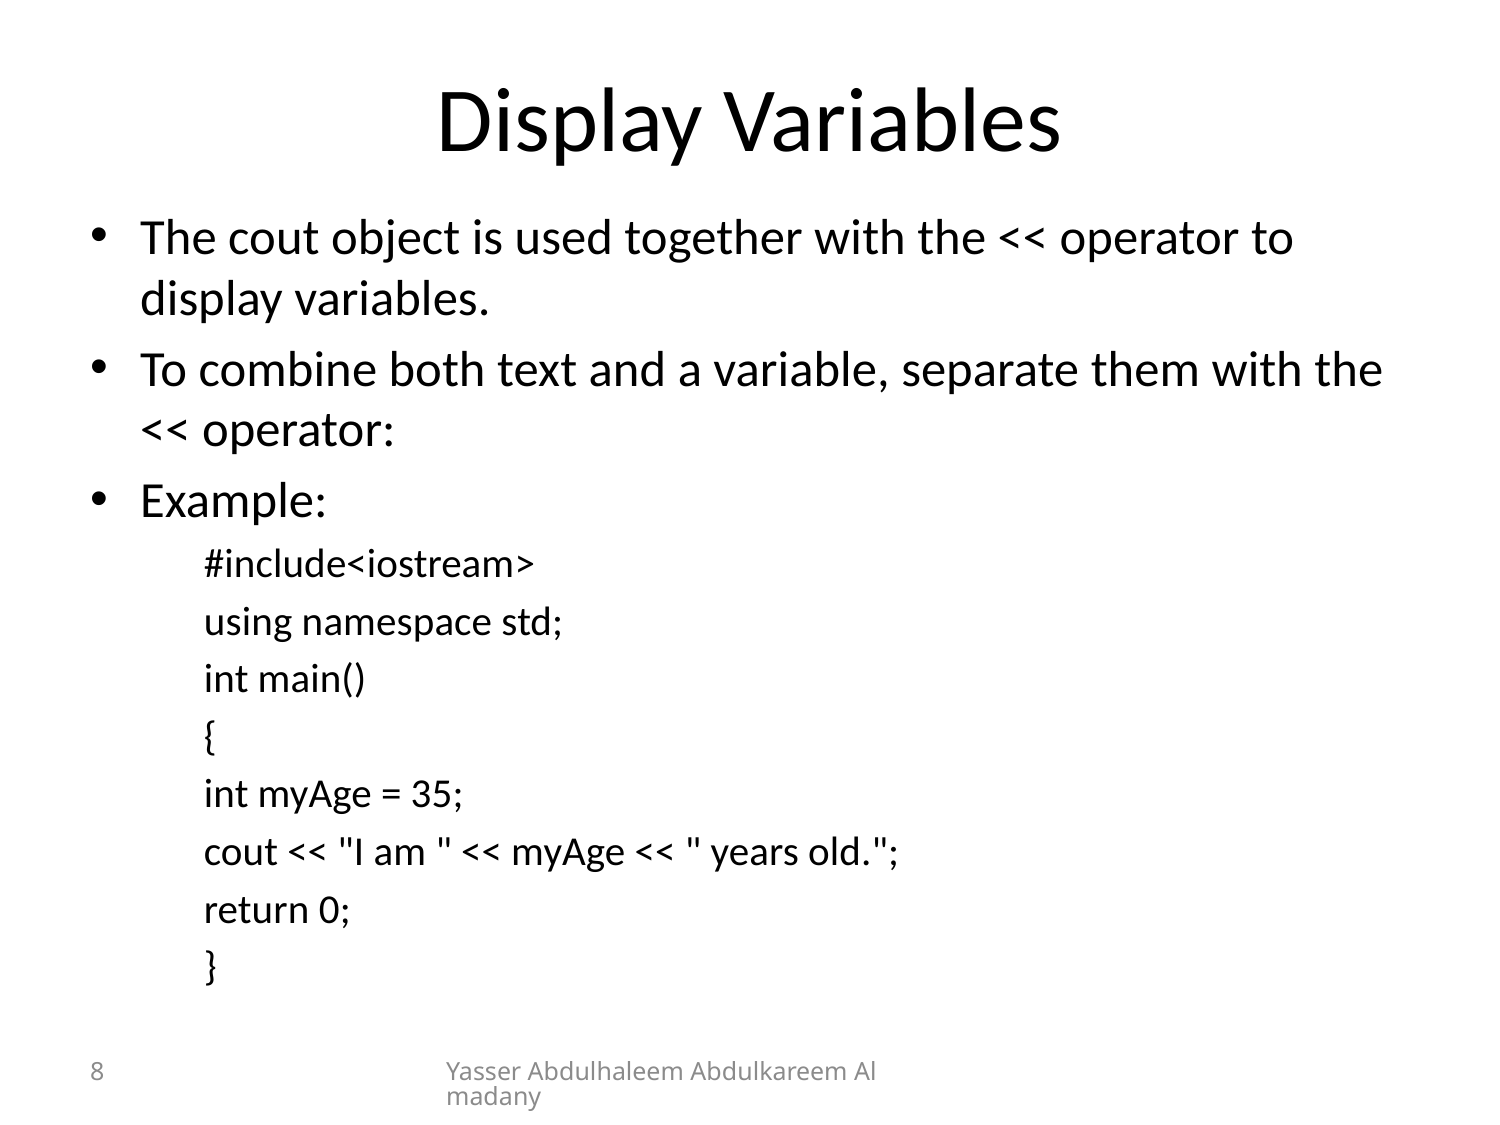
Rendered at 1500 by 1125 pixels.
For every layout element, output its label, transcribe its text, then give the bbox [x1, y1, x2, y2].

title Display Variables [75, 45, 1425, 185]
slide_number 8 [75, 1042, 425, 1103]
list The cout object is used together with the << operator to display variables. To combine both text and a variable, separate them with the << operator: Example: #include<iostream> using namespace std; int main() { int myAge = 35; cout << "I am " << myAge << " years old."; return 0; } [75, 196, 1425, 1005]
footer Yasser Abdulhaleem Abdulkareem Almadany [512, 1042, 988, 1103]
